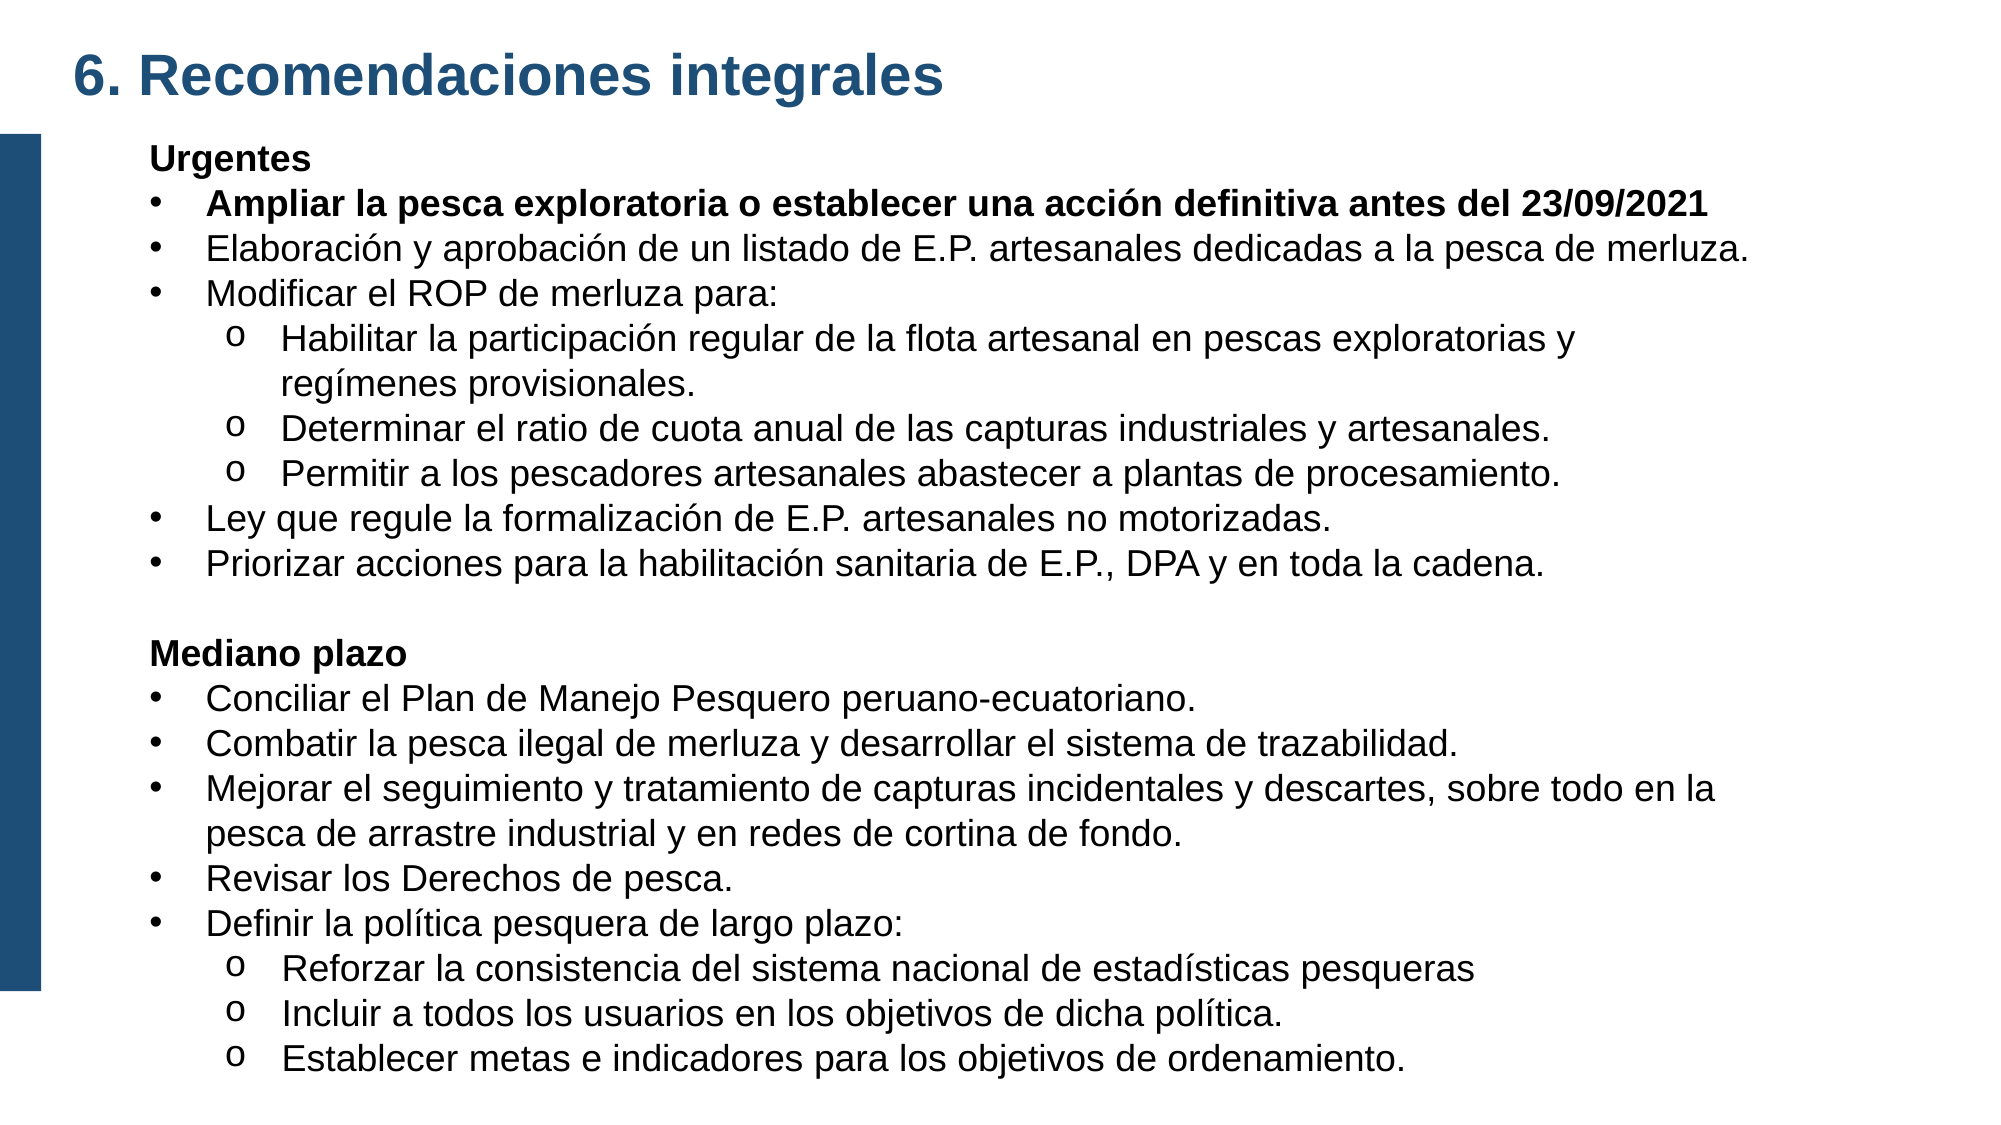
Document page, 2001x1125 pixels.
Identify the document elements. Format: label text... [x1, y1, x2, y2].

text_box Urgentes Ampliar la pesca exploratoria o establecer una acción definitiva antes del 23/09/2021 Elaboración y aprobación de un listado de E.P. artesanales dedicadas a la pesca de merluza. Modificar el ROP de merluza para: Habilitar la participación regular de la flota artesanal en pescas exploratorias y regímenes provisionales. Determinar el ratio de cuota anual de las capturas industriales y artesanales. Permitir a los pescadores artesanales abastecer a plantas de procesamiento. Ley que regule la formalización de E.P. artesanales no motorizadas. Priorizar acciones para la habilitación sanitaria de E.P., DPA y en toda la cadena. Mediano plazo Conciliar el Plan de Manejo Pesquero peruano-ecuatoriano. Combatir la pesca ilegal de merluza y desarrollar el sistema de trazabilidad. Mejorar el seguimiento y tratamiento de capturas incidentales y descartes, sobre todo en la pesca de arrastre industrial y en redes de cortina de fondo. Revisar los Derechos de pesca. Definir la política pesquera de largo plazo: Reforzar la consistencia del sistema nacional de estadísticas pesqueras Incluir a todos los usuarios en los objetivos de dicha política. Establecer metas e indicadores para los objetivos de ordenamiento. [134, 126, 1776, 1087]
text_box 6. Recomendaciones integrales [59, 29, 963, 115]
text_box [0, 133, 42, 992]
